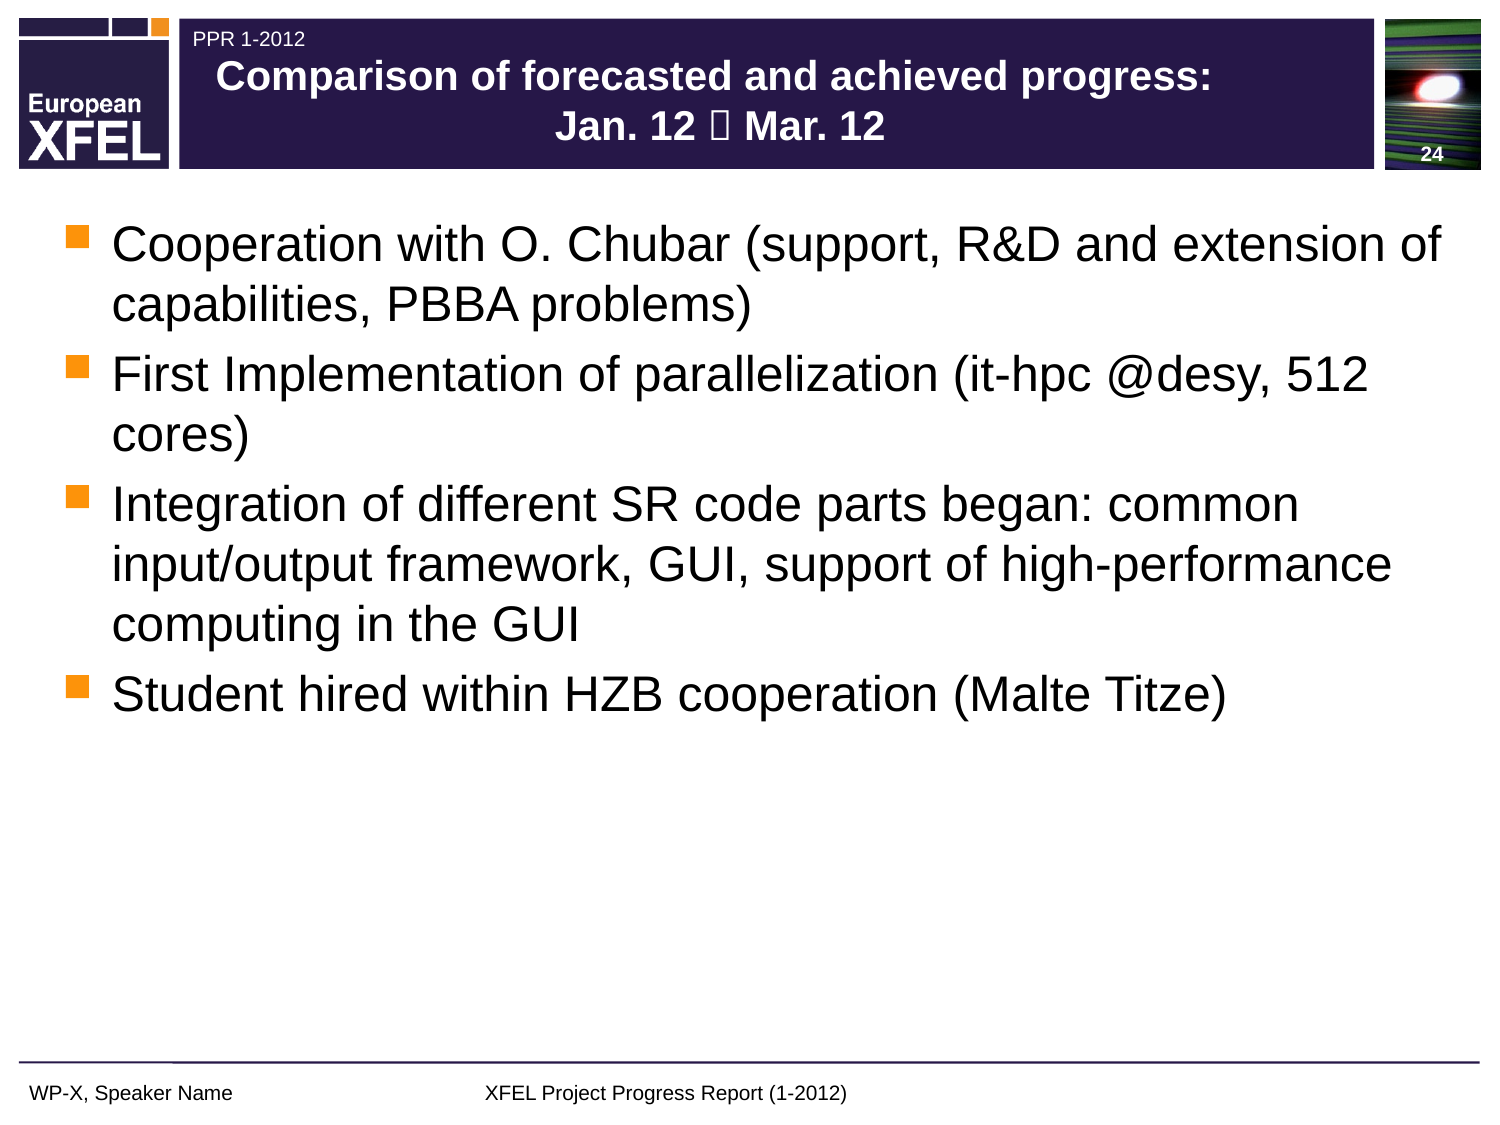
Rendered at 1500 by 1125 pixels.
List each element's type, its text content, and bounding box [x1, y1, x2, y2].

slide_number 24 [1384, 18, 1480, 169]
title Comparison of forecasted and achieved progress: Jan. 12  Mar. 12 [179, 78, 1265, 200]
list Cooperation with O. Chubar (support, R&D and extension of capabilities, PBBA problems) First Implementation of parallelization (it-hpc @desy, 512 cores) Integration of different SR code parts began: common input/output framework, GUI, support of high-performance computing in the GUI Student hired within HZB cooperation (Malte Titze) [18, 211, 1459, 944]
picture [19, 18, 169, 169]
picture [1385, 19, 1481, 170]
